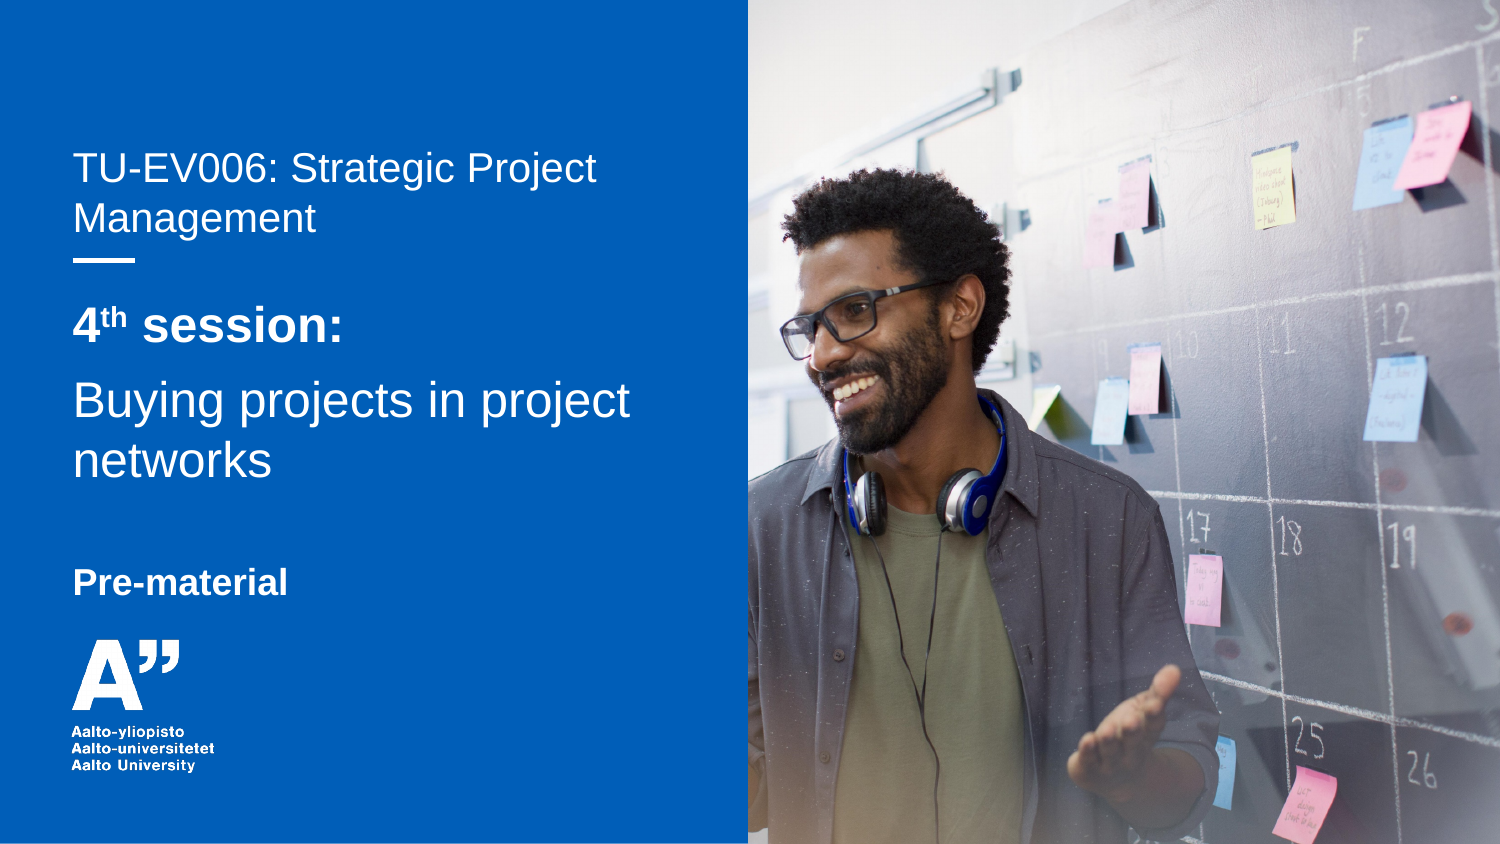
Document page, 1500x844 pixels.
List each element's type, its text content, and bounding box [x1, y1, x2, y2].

title TU-EV006: Strategic Project Management [72, 147, 708, 241]
list 4th session: Buying projects in project networks [72, 292, 708, 350]
picture [0, 568, 285, 844]
list Pre-material [72, 557, 708, 611]
picture [748, 0, 1500, 844]
